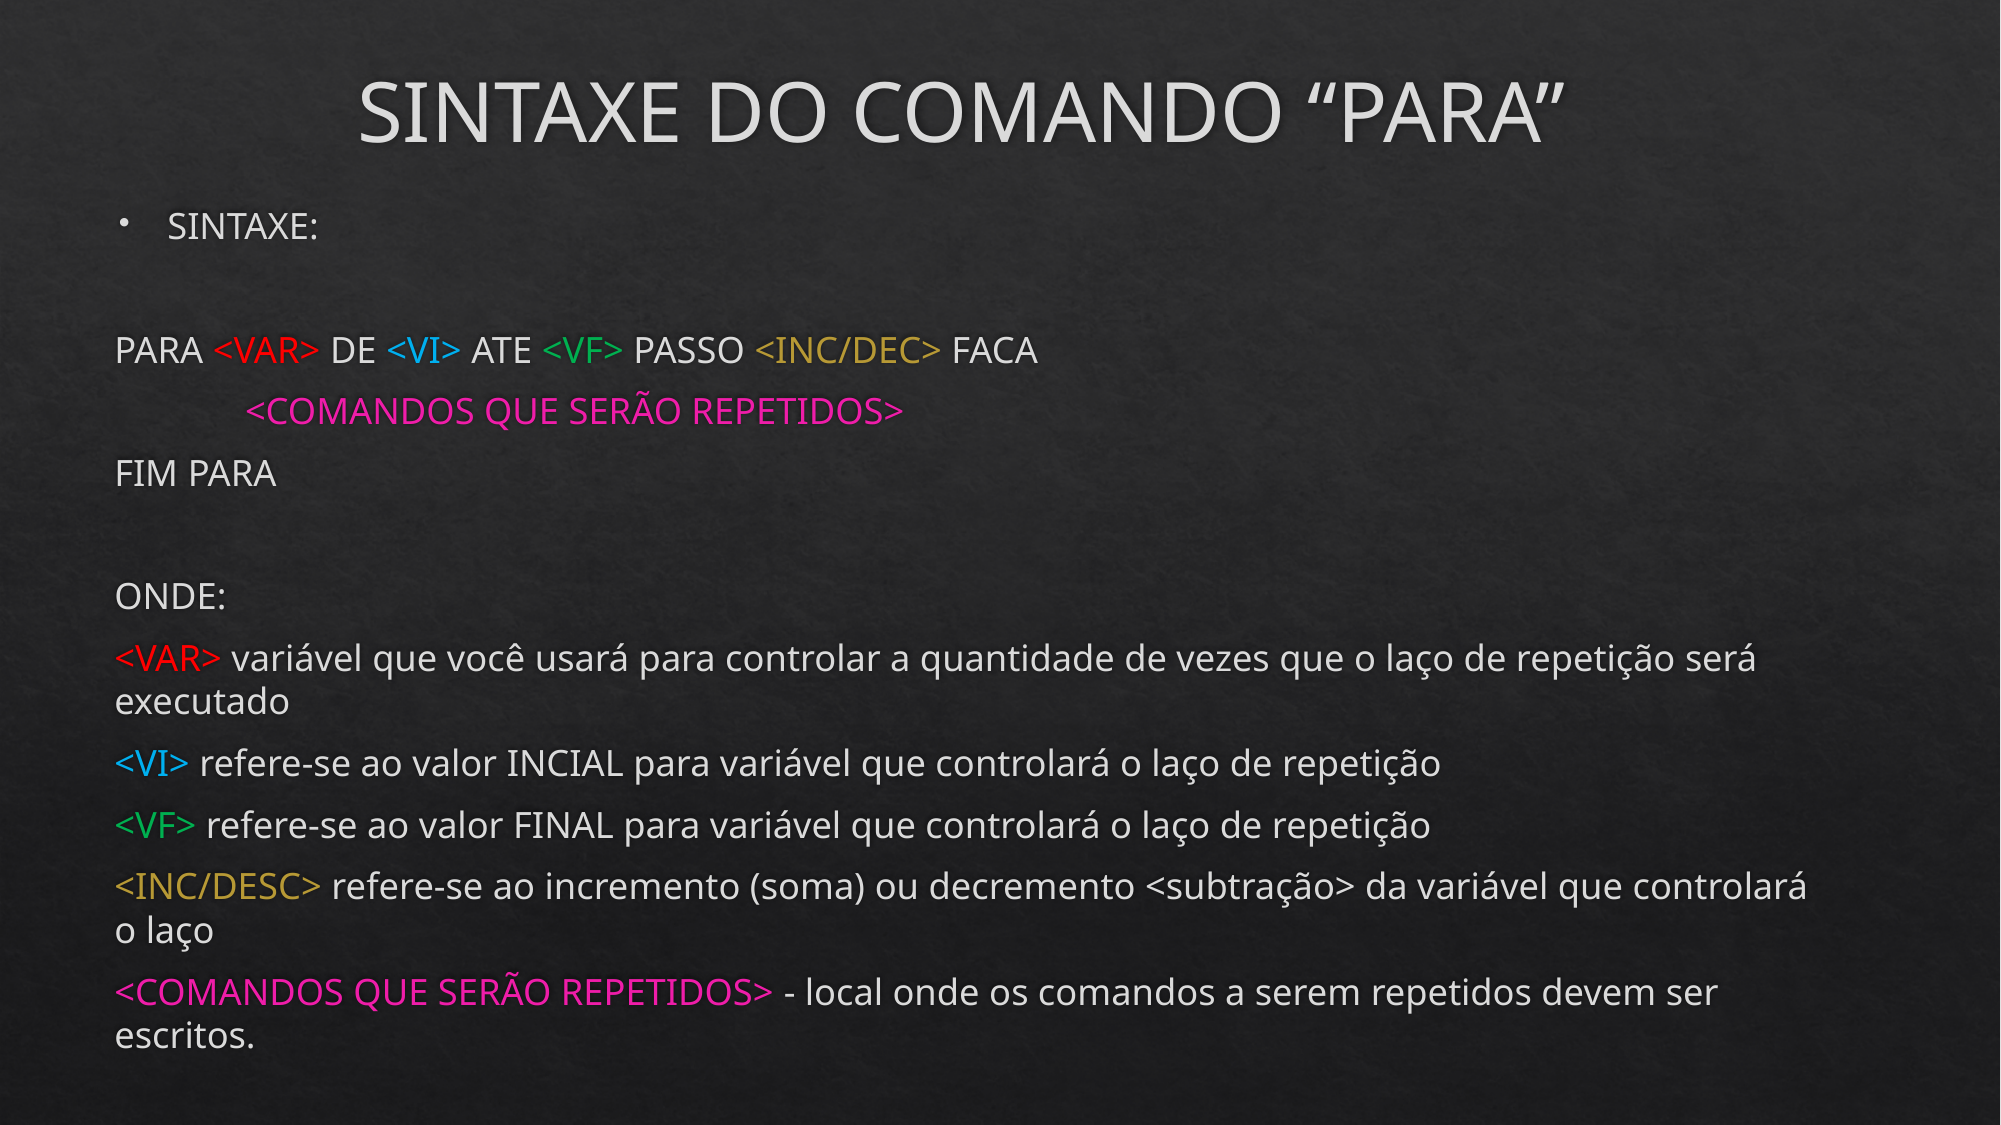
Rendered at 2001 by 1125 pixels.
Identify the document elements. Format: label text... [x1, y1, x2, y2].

title SINTAXE DO COMANDO “PARA” [99, 0, 1825, 192]
list SINTAXE: PARA <VAR> DE <VI> ATE <VF> PASSO <INC/DEC> FACA <COMANDOS QUE SERÃO REPETIDOS> FIM PARA ONDE: <VAR> variável que você usará para controlar a quantidade de vezes que o laço de repetição será executado <VI> refere-se ao valor INCIAL para variável que controlará o laço de repetição <VF> refere-se ao valor FINAL para variável que controlará o laço de repetição <INC/DESC> refere-se ao incremento (soma) ou decremento <subtração> da variável que controlará o laço <COMANDOS QUE SERÃO REPETIDOS> - local onde os comandos a serem repetidos devem ser escritos. [99, 195, 1825, 1072]
